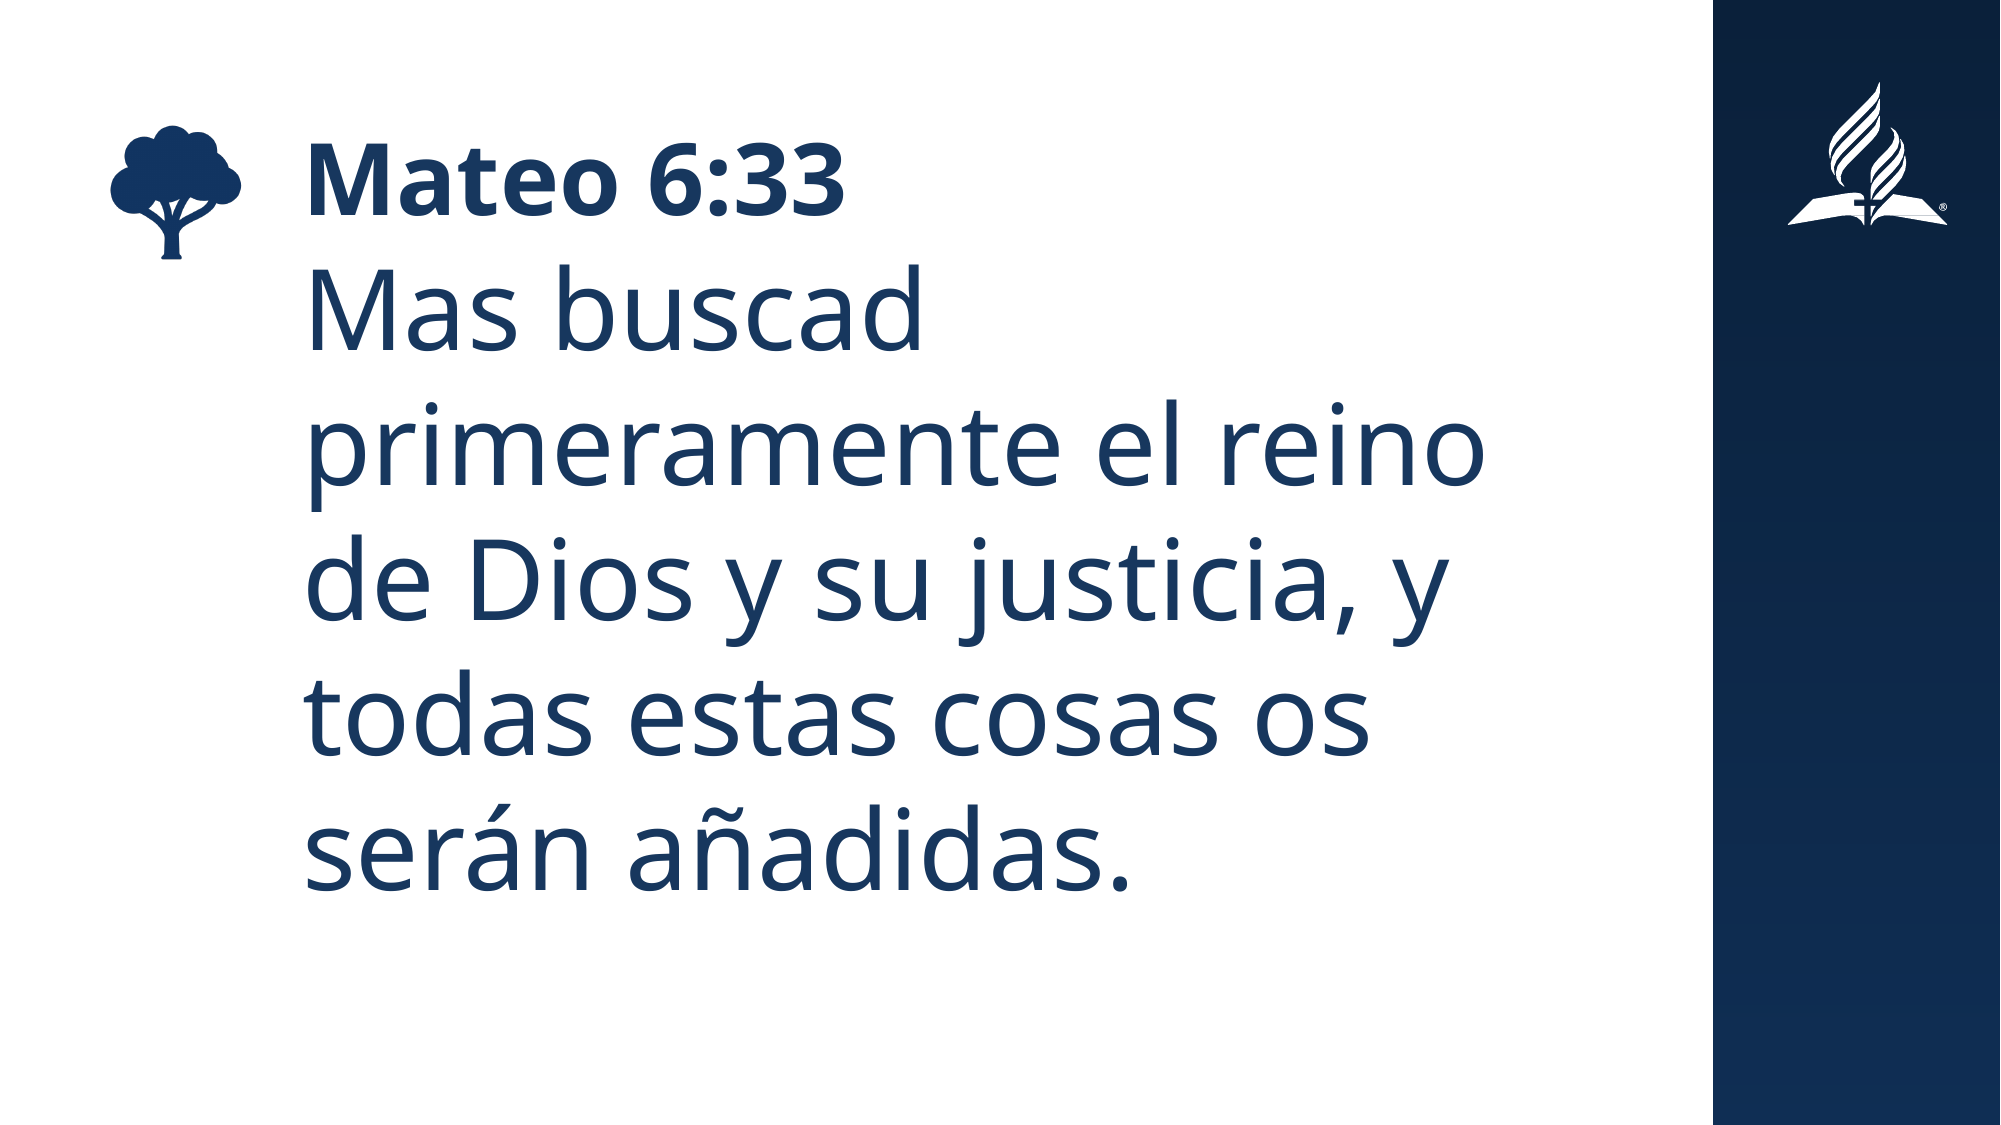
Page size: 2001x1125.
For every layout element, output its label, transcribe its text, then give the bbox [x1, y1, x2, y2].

text_box [1828, 82, 1880, 187]
text_box [1939, 202, 1947, 211]
text_box [1787, 192, 1865, 226]
text_box [1711, 0, 2000, 1125]
text_box [1870, 194, 1948, 226]
picture [100, 116, 251, 267]
text_box [1870, 127, 1907, 200]
text_box Mateo 6:33 Mas buscad primeramente el reino de Dios y su justicia, y todas estas cosas os serán añadidas. [299, 112, 1575, 913]
